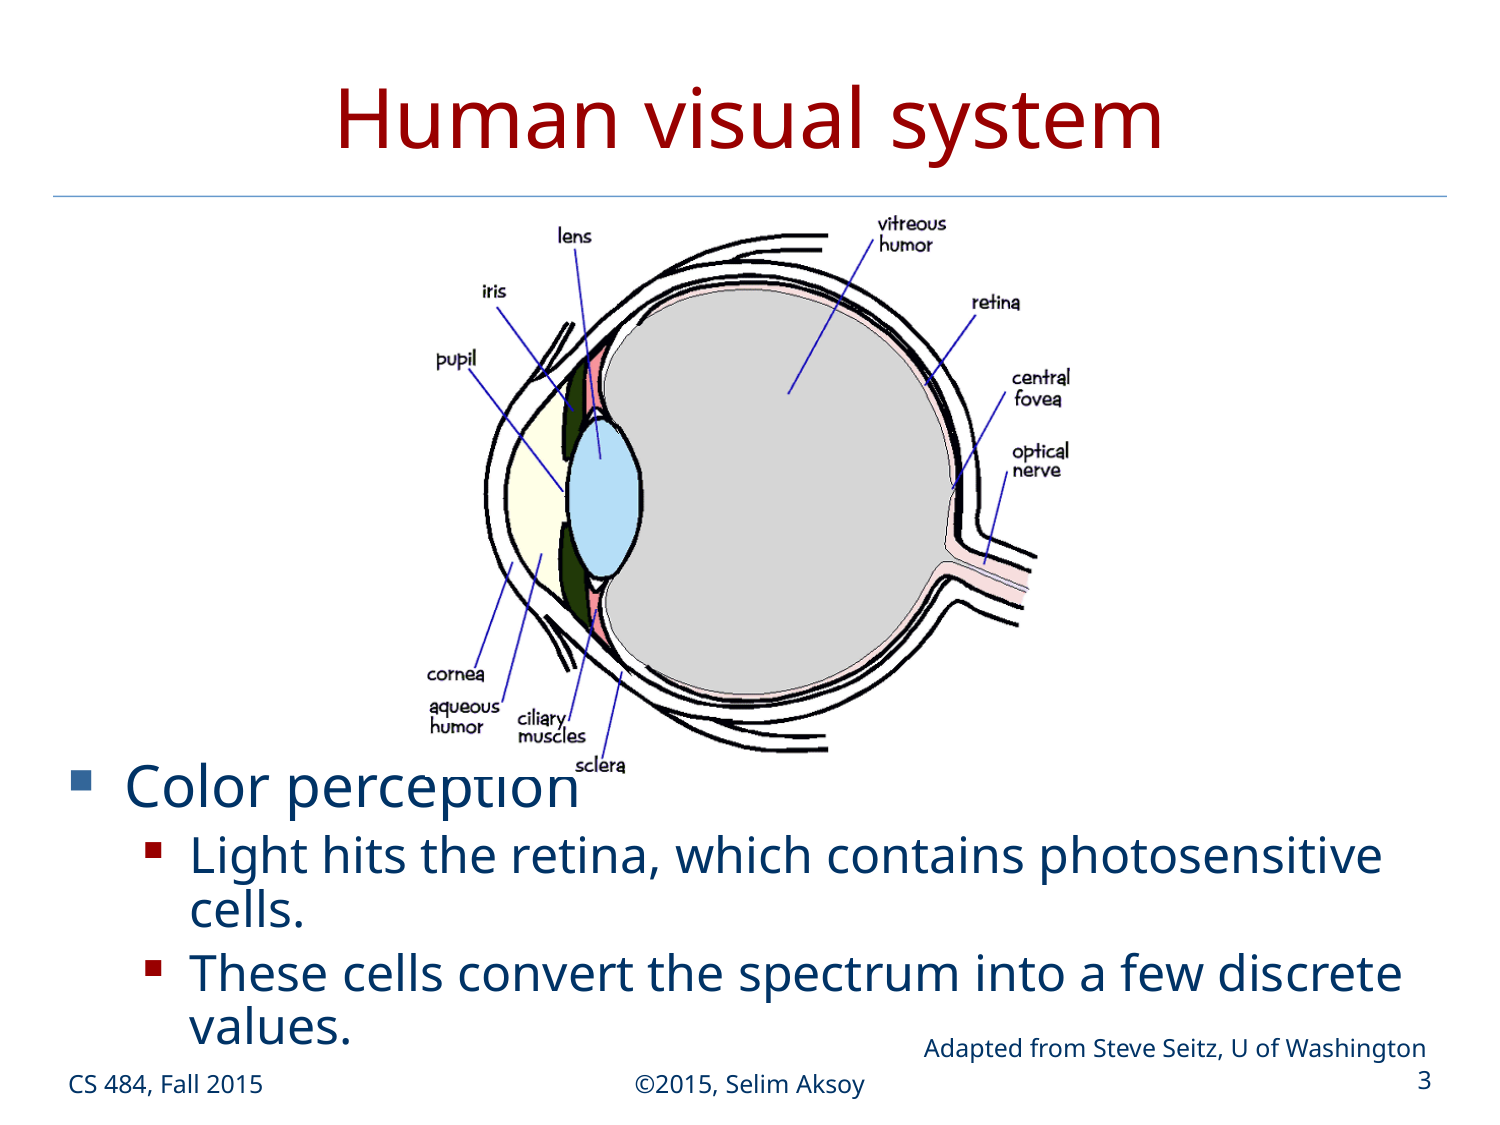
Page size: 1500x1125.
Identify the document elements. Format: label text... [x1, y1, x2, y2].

list Color perception Light hits the retina, which contains photosensitive cells. These cells convert the spectrum into a few discrete values. [53, 220, 1459, 1035]
text_box Adapted from Steve Seitz, U of Washington [879, 1025, 1443, 1070]
slide_number 3 [1134, 1052, 1448, 1107]
title Human visual system [53, 31, 1447, 173]
footer ©2015, Selim Aksoy [511, 1052, 988, 1107]
slide_number CS 484, Fall 2015 [52, 1052, 366, 1107]
picture [424, 207, 1075, 777]
